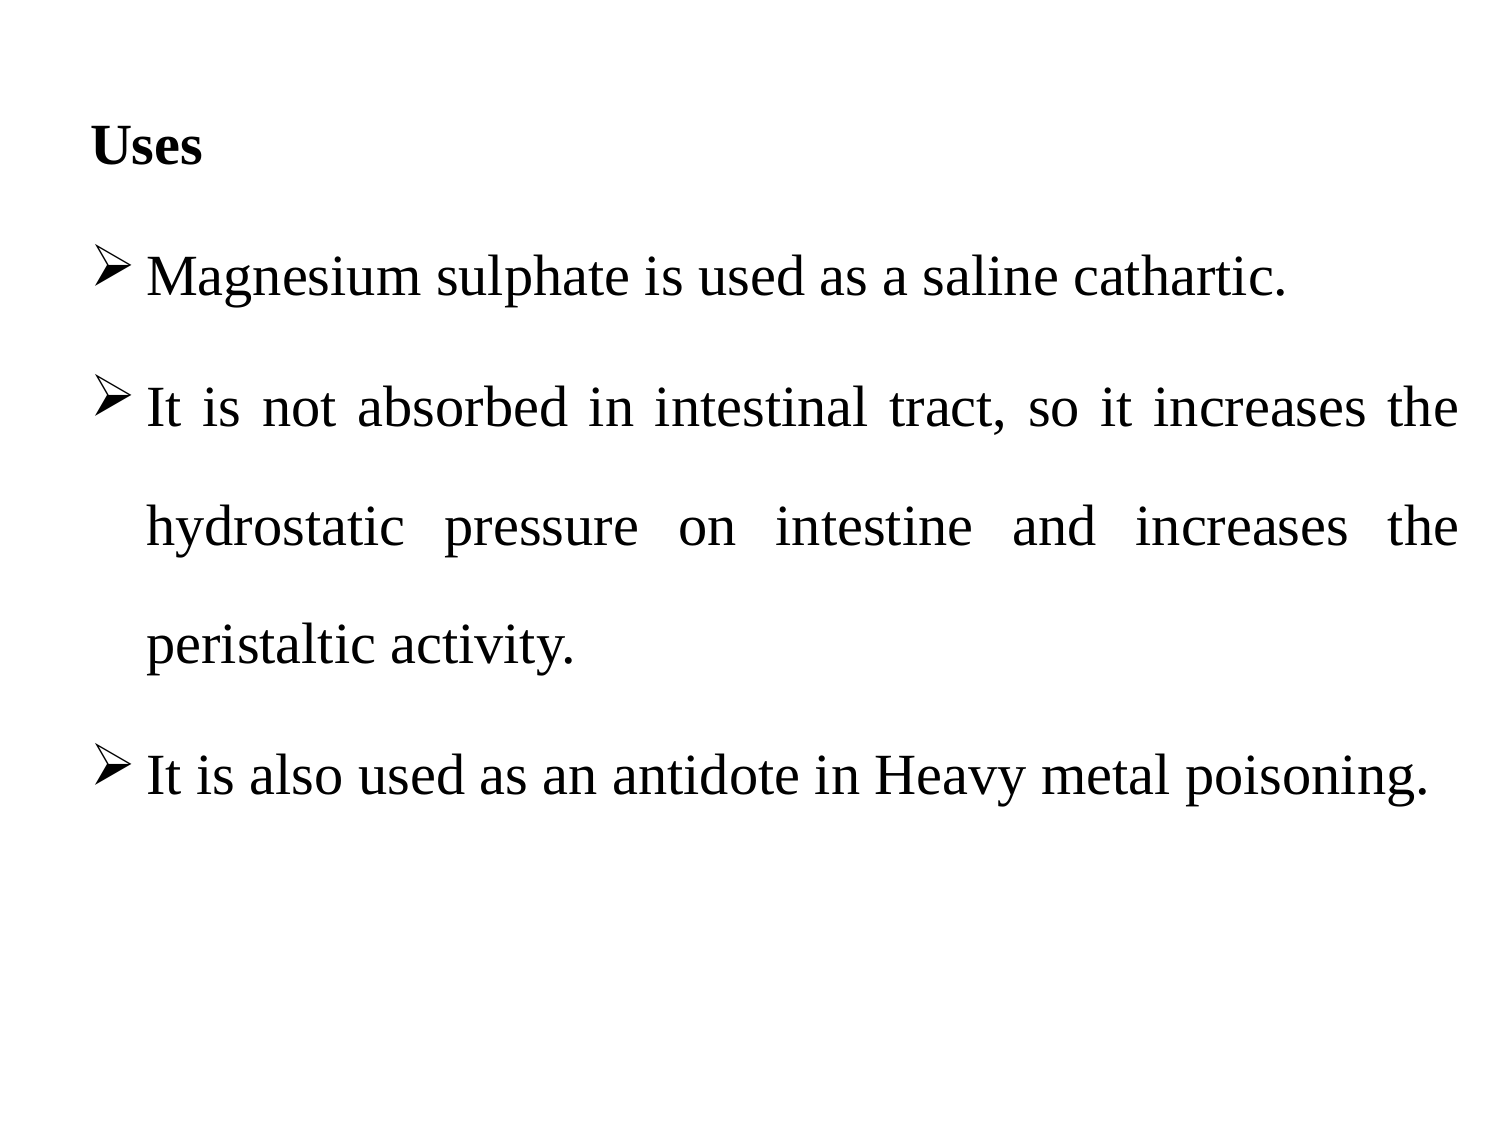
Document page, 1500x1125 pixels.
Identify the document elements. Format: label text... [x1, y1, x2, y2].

list Uses Magnesium sulphate is used as a saline cathartic. It is not absorbed in intestinal tract, so it increases the hydrostatic pressure on intestine and increases the peristaltic activity. It is also used as an antidote in Heavy metal poisoning. [75, 50, 1475, 1025]
